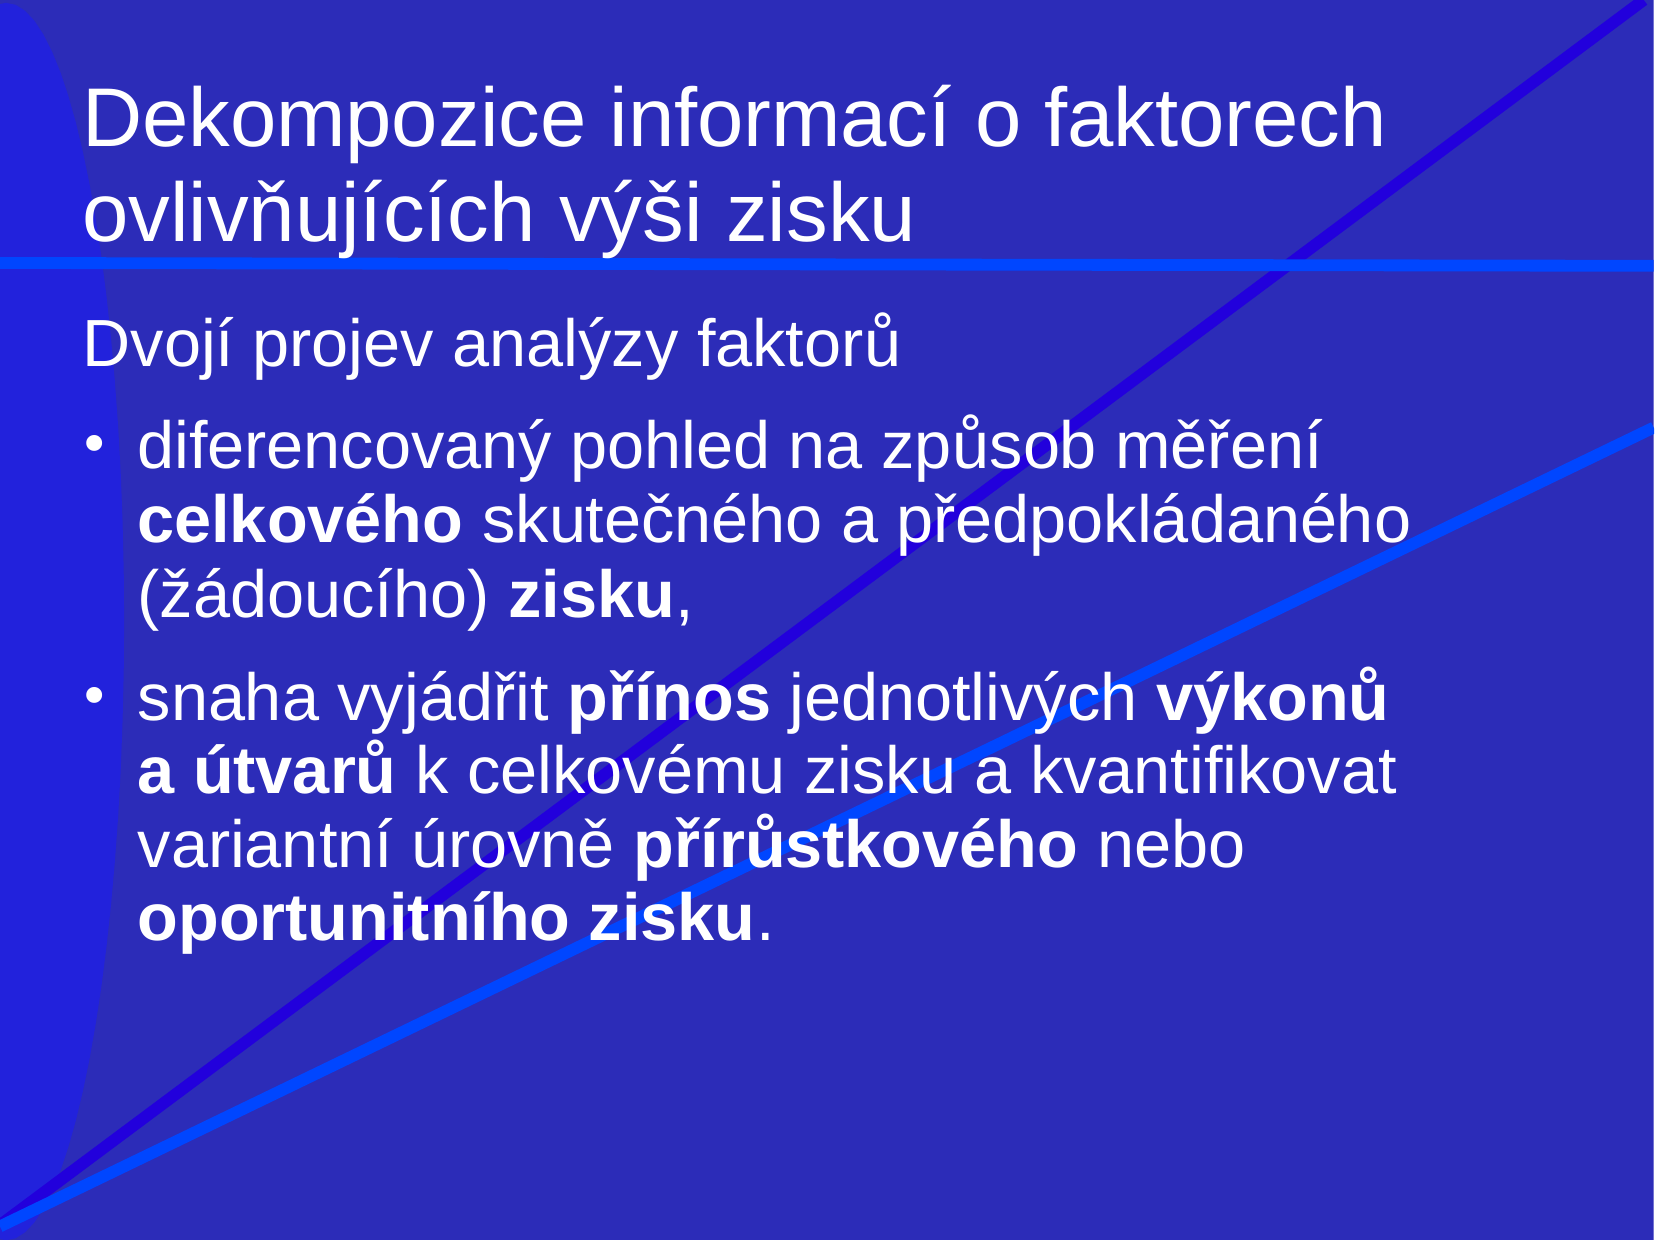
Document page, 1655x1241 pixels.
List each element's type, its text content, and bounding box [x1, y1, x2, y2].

text_box Dvojí projev analýzy faktorů diferencovaný pohled na způsob měření celkového skutečného a předpokládaného (žádoucího) zisku, snaha vyjádřit přínos jednotlivých výkonů a útvarů k celkovému zisku a kvantifikovat variantní úrovně přírůstkového nebo oportunitního zisku. [80, 299, 1446, 956]
title Dekompozice informací o faktorech ovlivňujících výši zisku [80, 66, 1574, 274]
